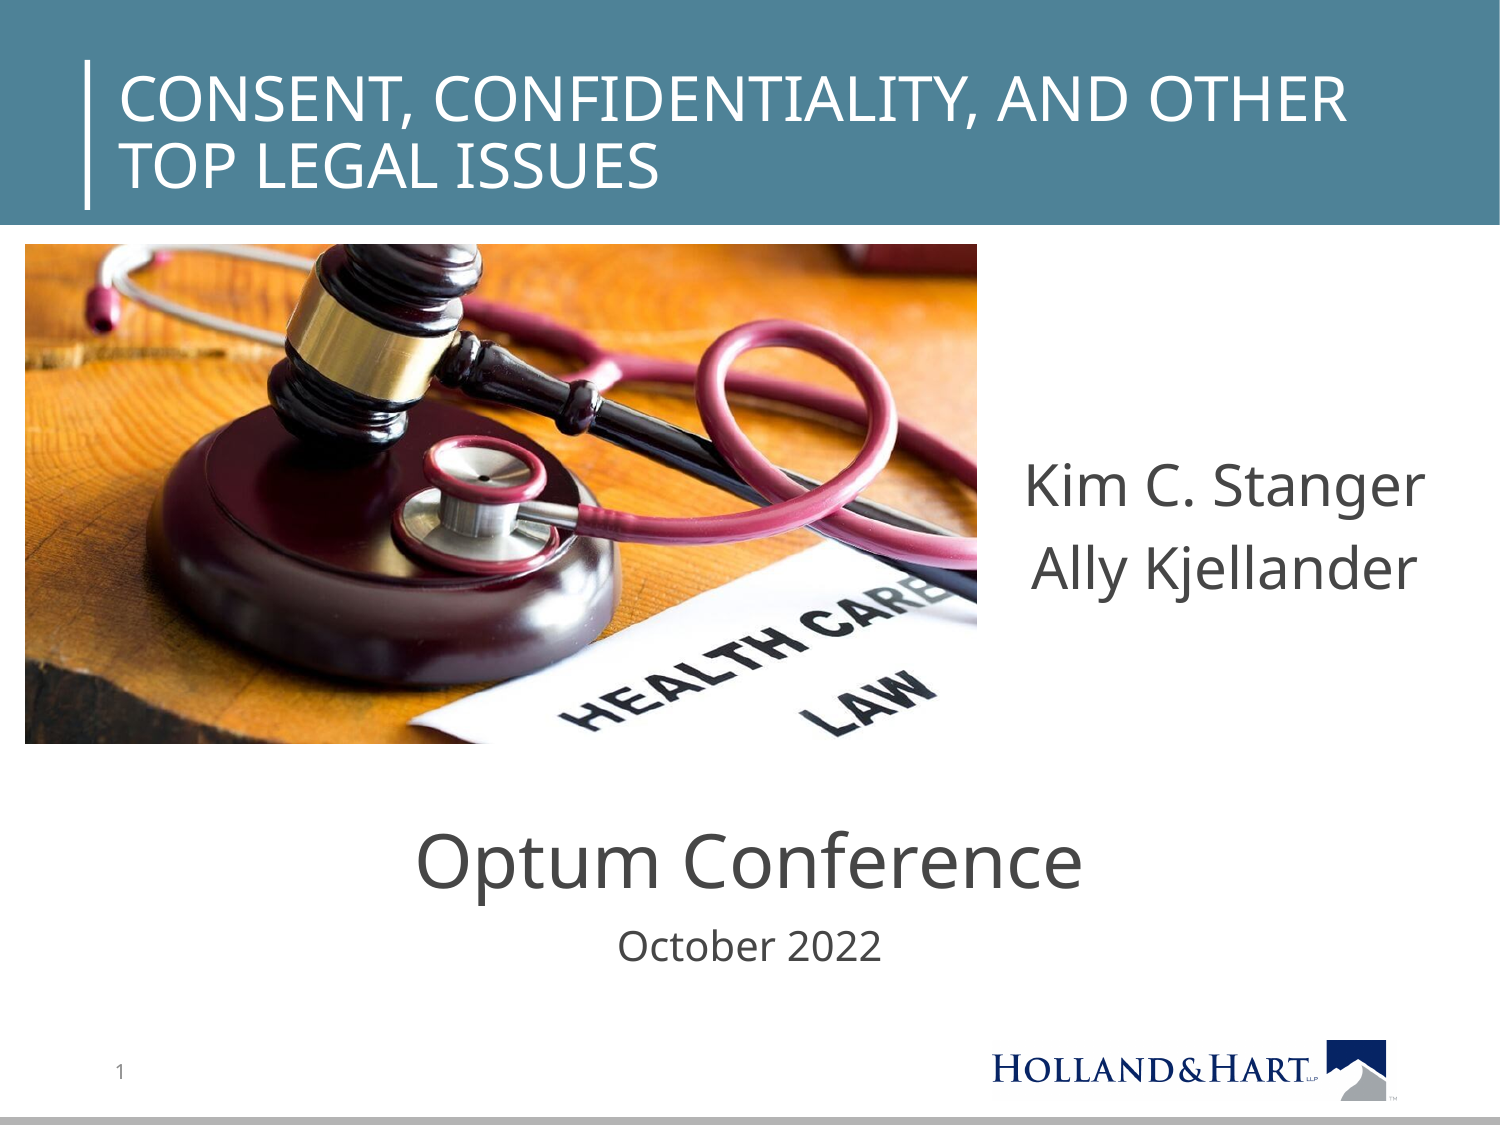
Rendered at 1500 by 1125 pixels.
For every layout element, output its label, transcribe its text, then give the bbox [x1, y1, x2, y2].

picture [992, 1040, 1397, 1101]
list Optum Conference October 2022 [114, 816, 1386, 966]
list Kim C. Stanger Ally Kjellander [1004, 448, 1446, 649]
picture [25, 244, 977, 744]
title Consent, confidentiality, and other top legal issues [103, 59, 1397, 210]
slide_number 1 [99, 1042, 438, 1103]
